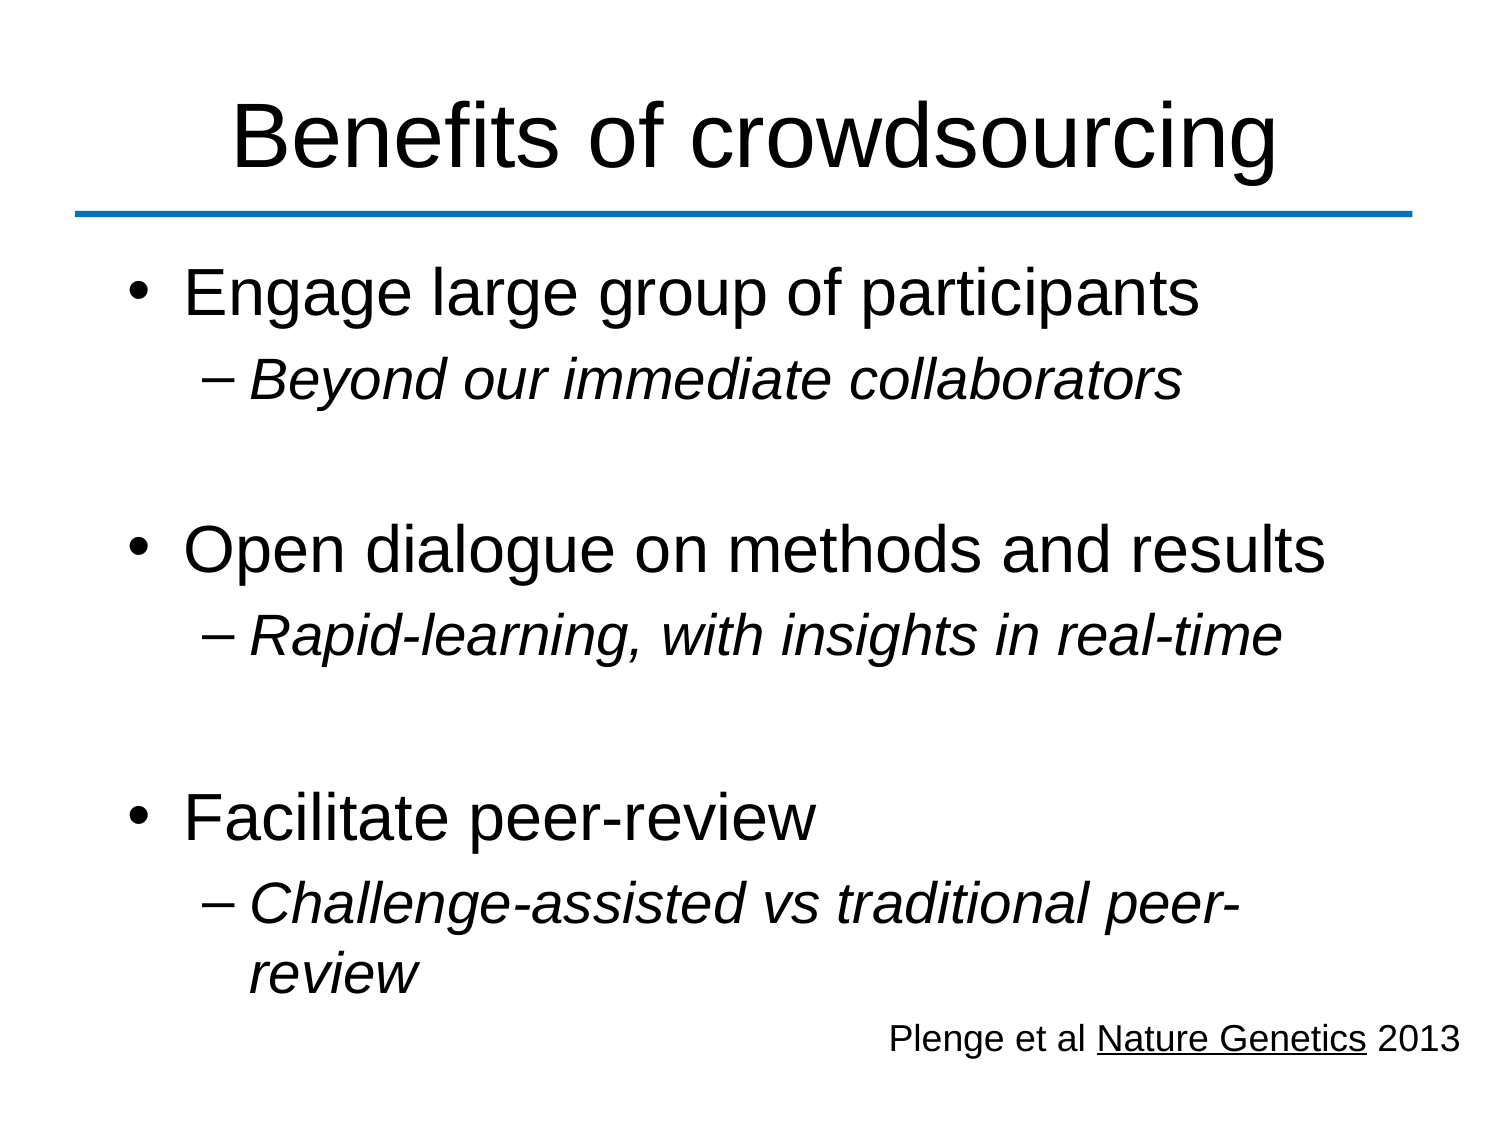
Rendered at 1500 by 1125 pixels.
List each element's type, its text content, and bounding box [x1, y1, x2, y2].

list Engage large group of participants Beyond our immediate collaborators Open dialogue on methods and results Rapid-learning, with insights in real-time Facilitate peer-review Challenge-assisted vs traditional peer-review [112, 241, 1425, 1069]
title Benefits of crowdsourcing [62, 37, 1450, 225]
text_box Plenge et al Nature Genetics 2013 [873, 1006, 1483, 1066]
